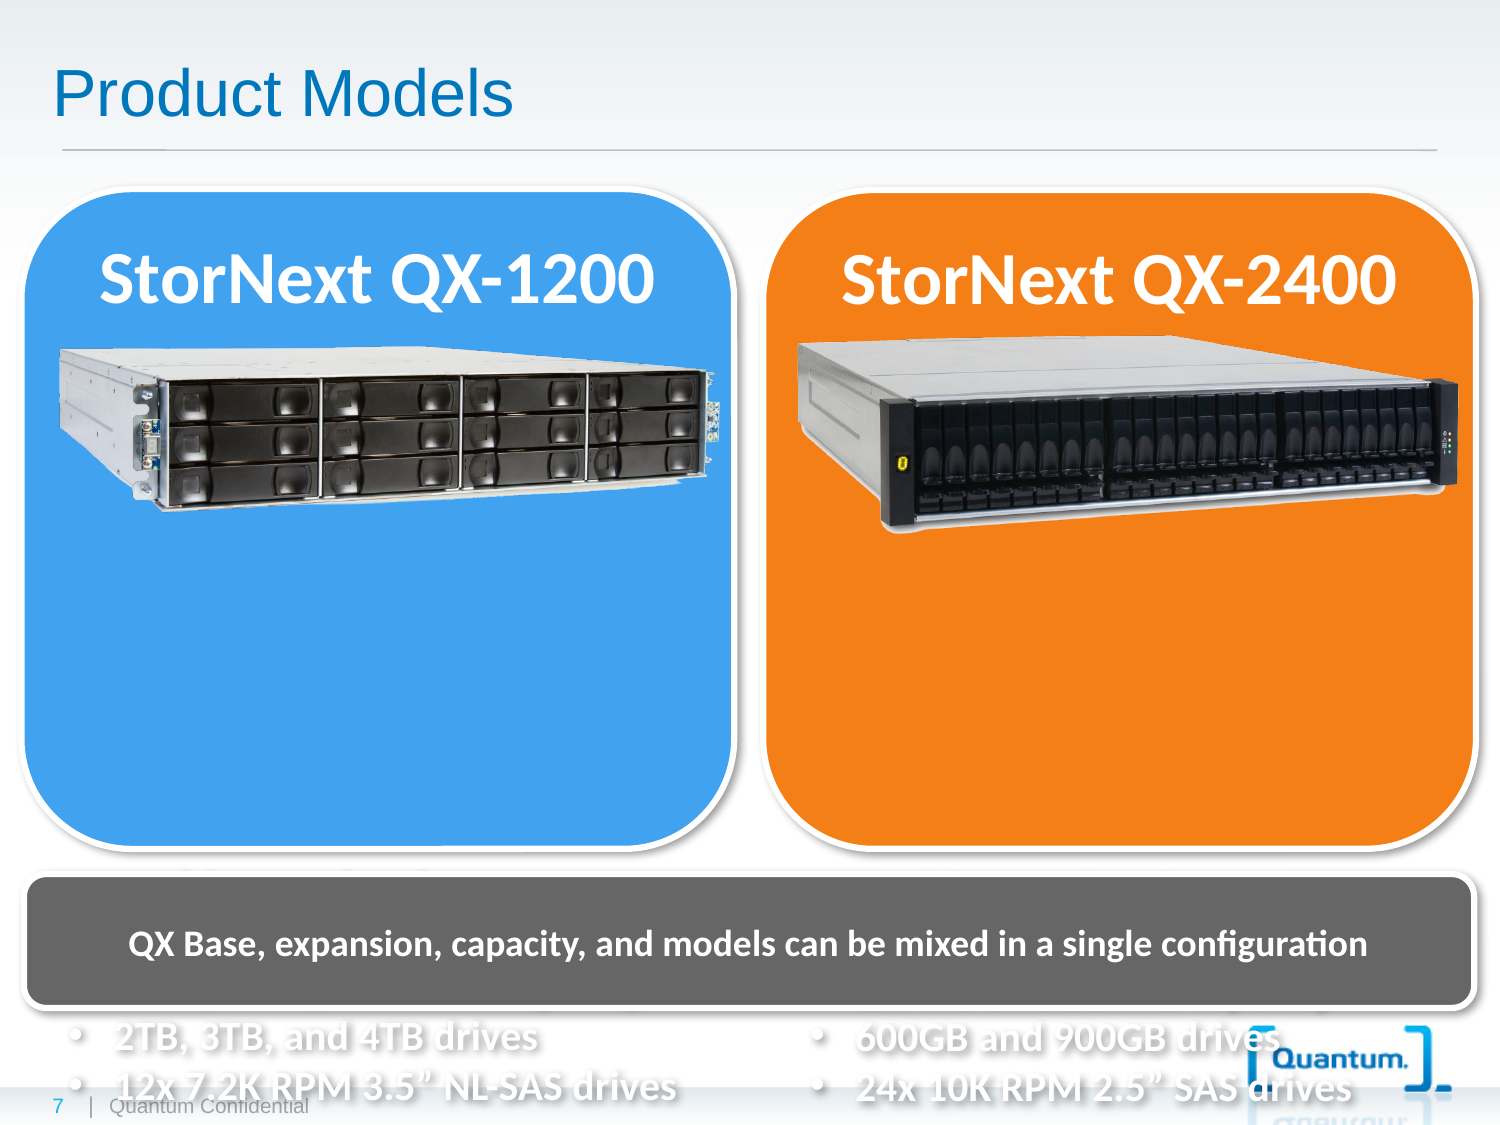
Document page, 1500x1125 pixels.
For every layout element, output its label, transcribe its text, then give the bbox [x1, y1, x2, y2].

title Product Models [37, 37, 1313, 143]
text_box StorNext QX-2400 24 drive 2U chassis Base system and expansion unit 14.4TB and 21.6TB capacity 600GB and 900GB drives 24x 10K RPM 2.5” SAS drives [760, 186, 1480, 852]
text_box QX Base, expansion, capacity, and models can be mixed in a single configuration [20, 870, 1478, 1012]
picture [114, 1100, 122, 1112]
text_box StorNext QX-1200 12 drive 2U chassis Base system and expansion unit 24TB, 36TB, and 48TB capacity 2TB, 3TB, and 4TB drives 12x 7.2K RPM 3.5” NL-SAS drives [18, 185, 738, 853]
slide_number 7 [37, 1085, 114, 1125]
picture [0, 0, 1500, 1125]
